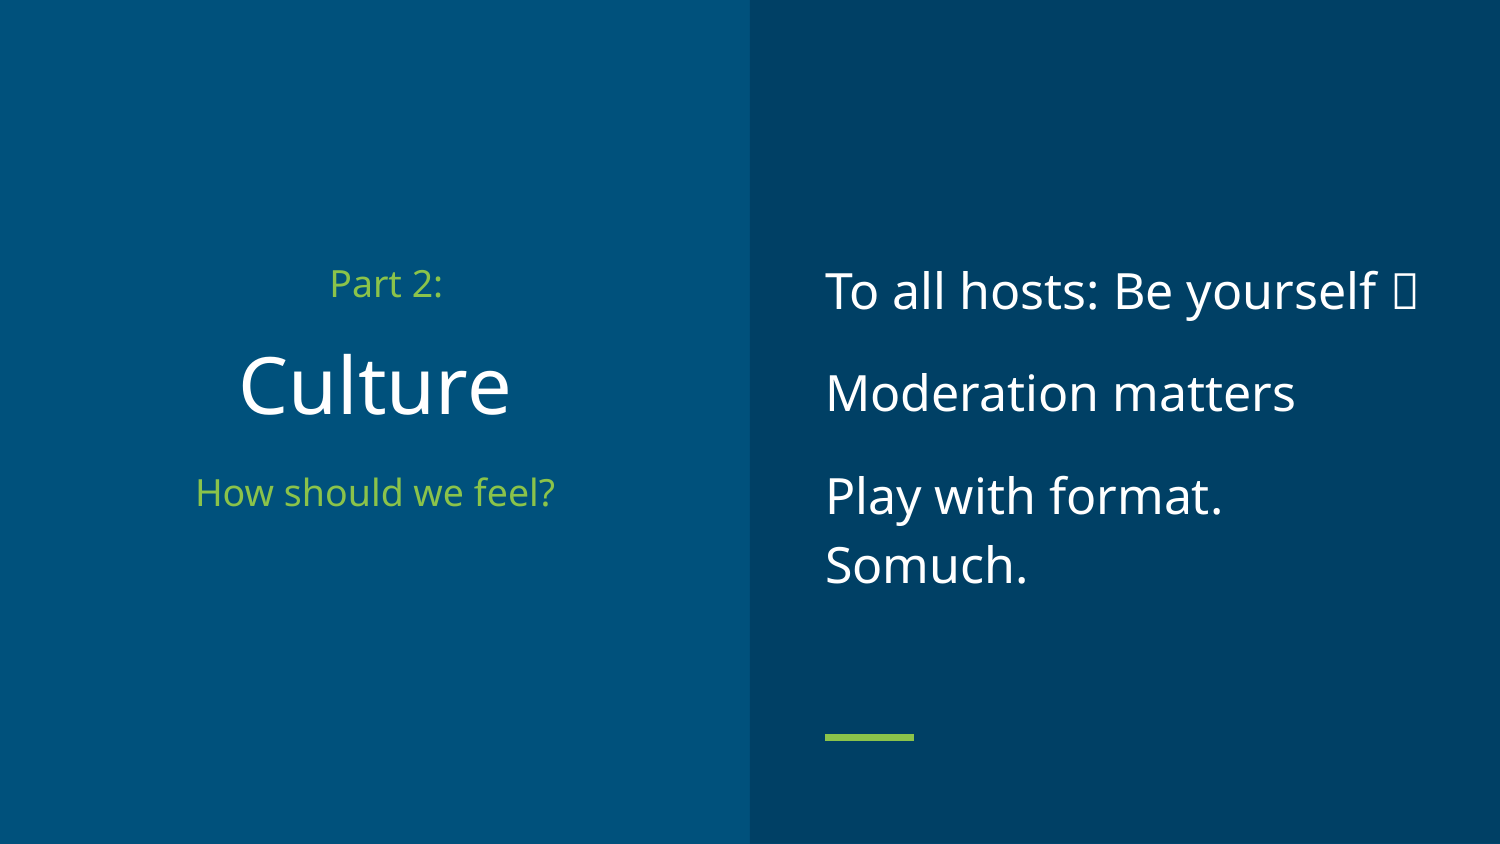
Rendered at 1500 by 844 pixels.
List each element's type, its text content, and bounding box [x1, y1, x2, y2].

title Culture [43, 198, 708, 446]
subtitle Part 2: [54, 244, 719, 466]
list To all hosts: Be yourself 🐝 Moderation matters Play with format. Somuch. [810, 118, 1440, 725]
subtitle How should we feel? [43, 454, 708, 675]
